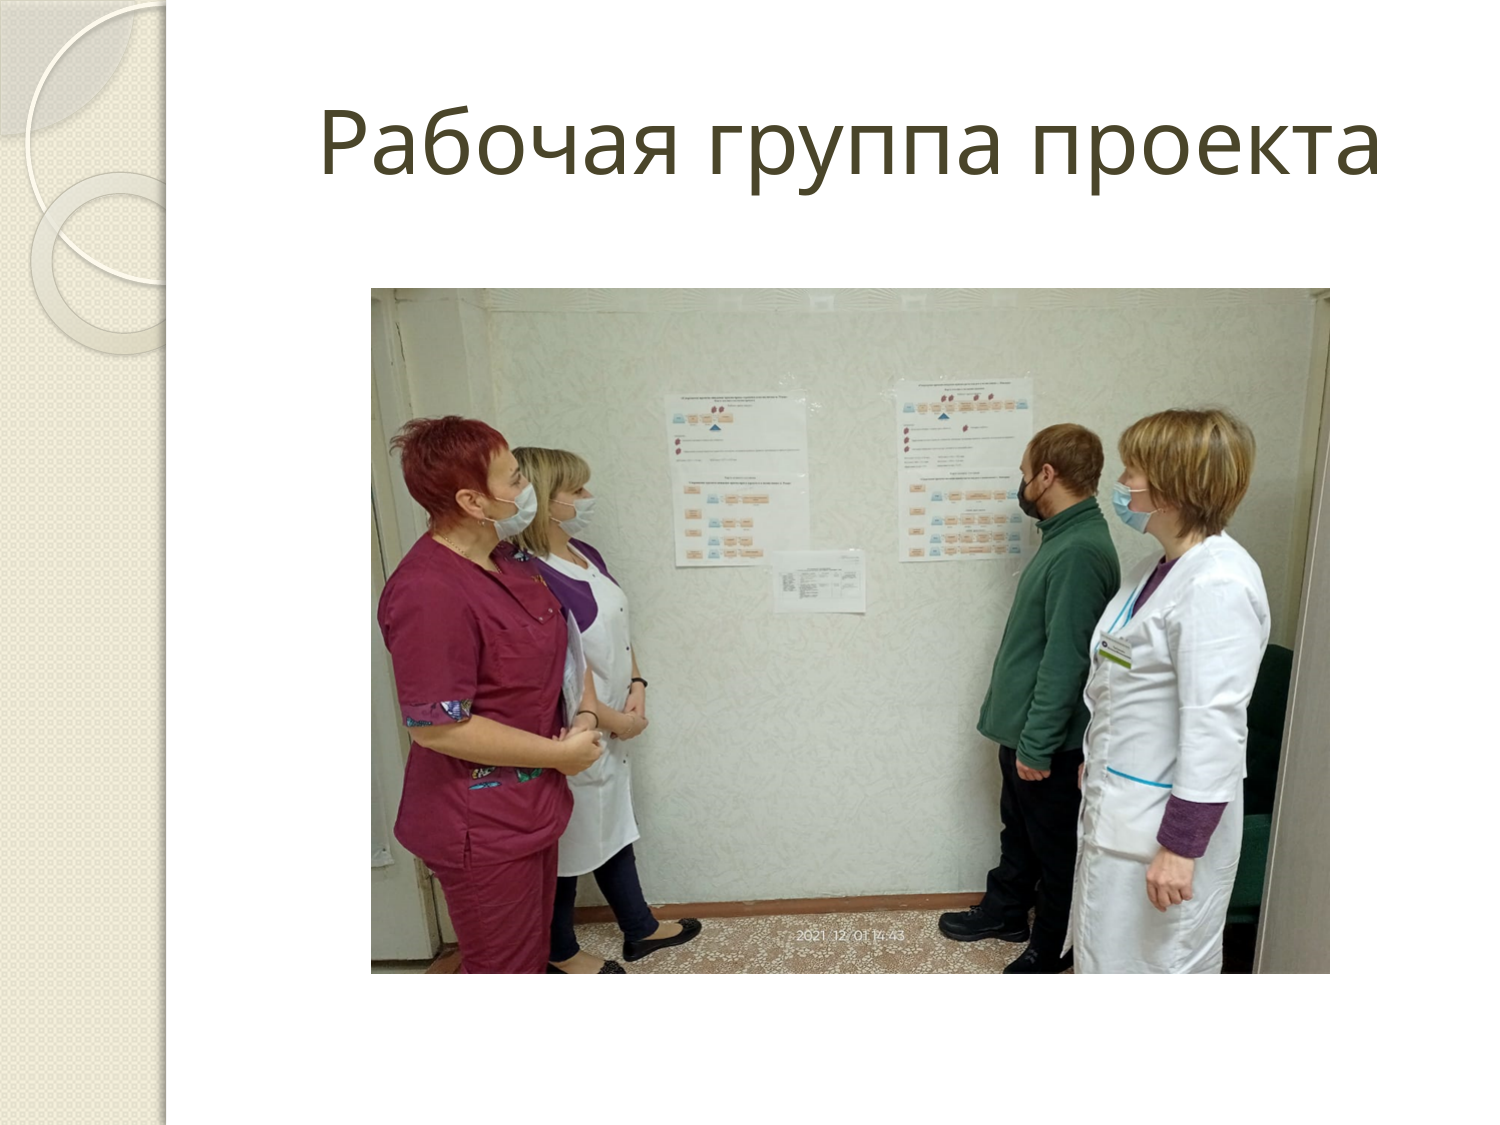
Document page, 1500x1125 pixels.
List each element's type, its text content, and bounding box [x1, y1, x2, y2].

title Рабочая группа проекта [235, 45, 1466, 233]
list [371, 288, 1330, 974]
